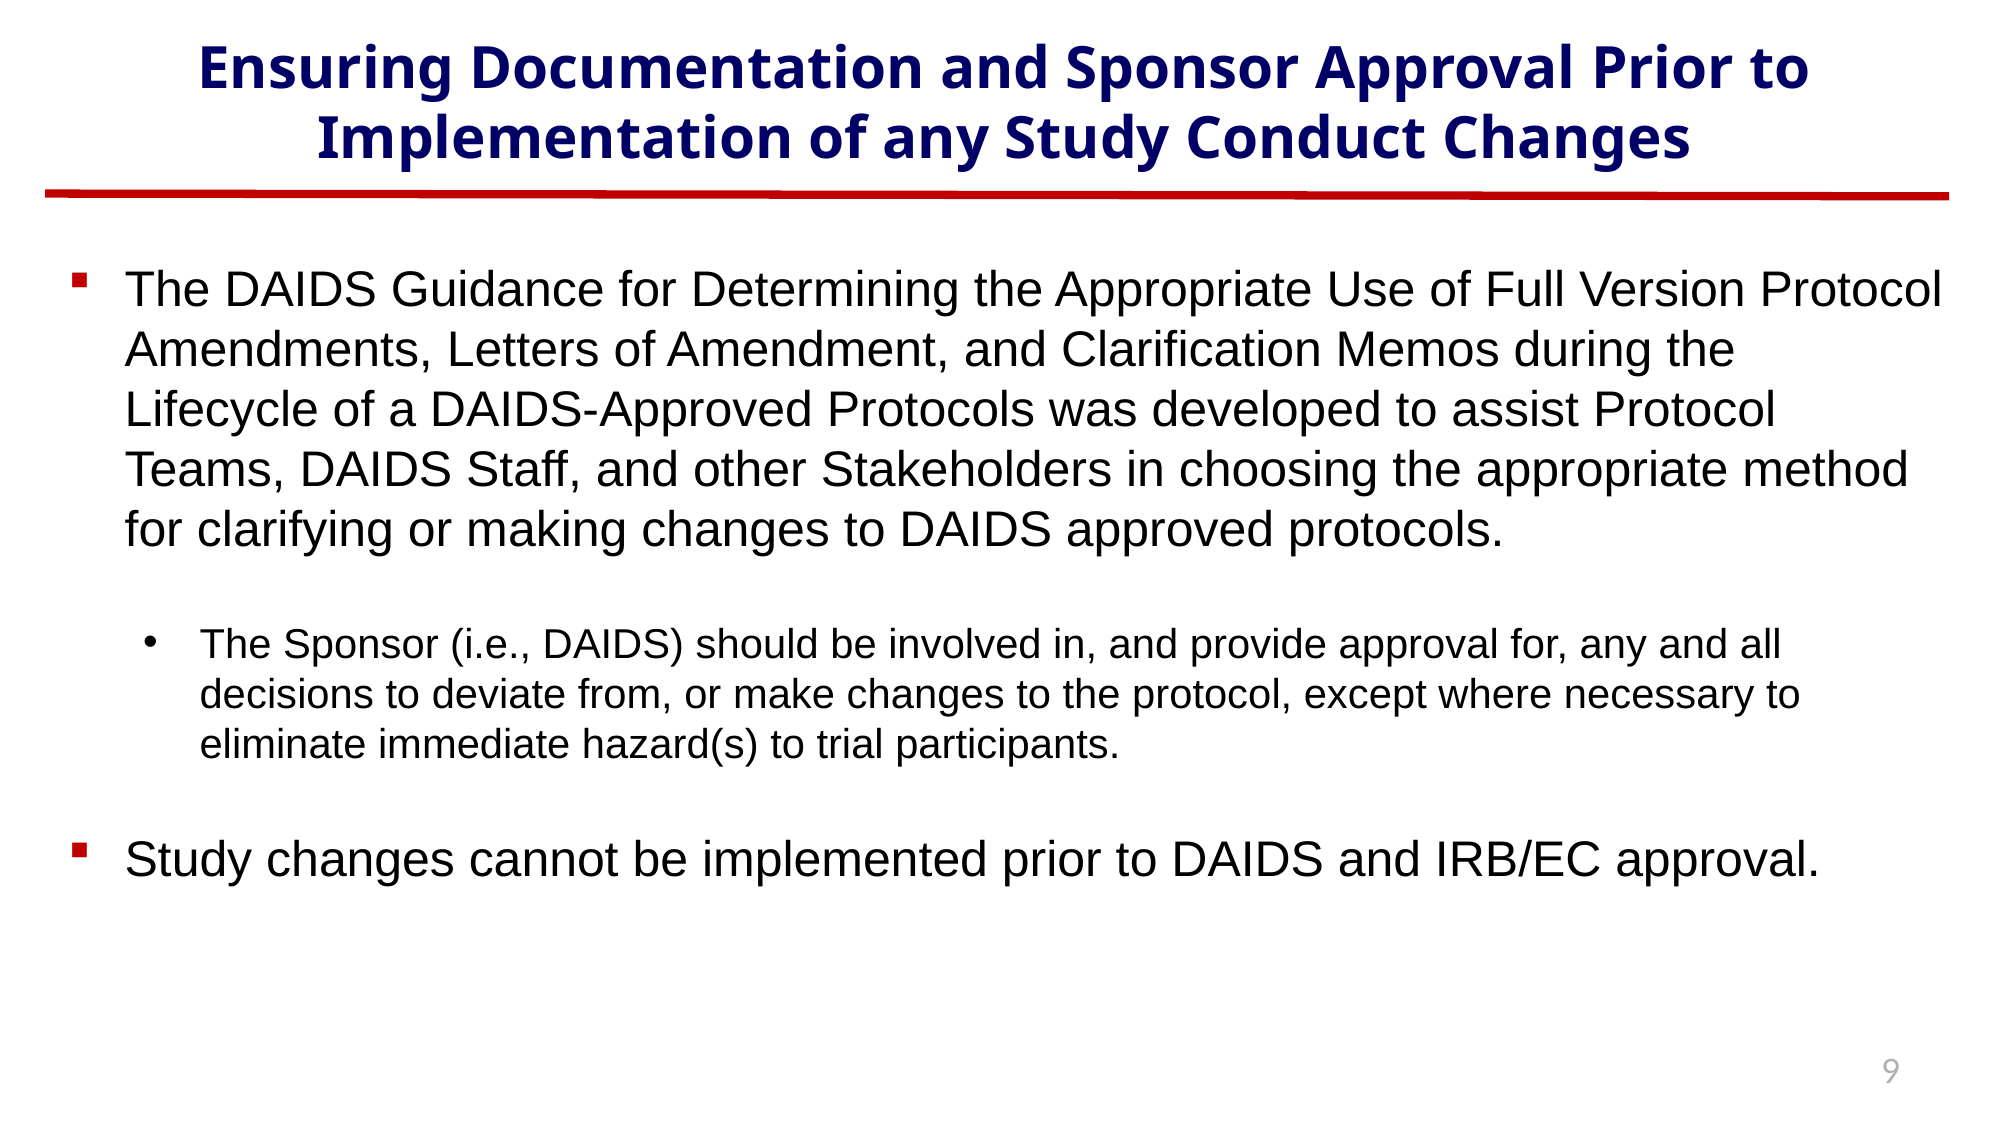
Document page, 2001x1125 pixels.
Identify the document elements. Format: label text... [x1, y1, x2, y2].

slide_number 9 [1440, 1046, 1900, 1103]
title Ensuring Documentation and Sponsor Approval Prior to Implementation of any Study Conduct Changes [51, 30, 1956, 219]
text_box The DAIDS Guidance for Determining the Appropriate Use of Full Version Protocol Amendments, Letters of Amendment, and Clarification Memos during the Lifecycle of a DAIDS-Approved Protocols was developed to assist Protocol Teams, DAIDS Staff, and other Stakeholders in choosing the appropriate method for clarifying or making changes to DAIDS approved protocols. The Sponsor (i.e., DAIDS) should be involved in, and provide approval for, any and all decisions to deviate from, or make changes to the protocol, except where necessary to eliminate immediate hazard(s) to trial participants. Study changes cannot be implemented prior to DAIDS and IRB/EC approval. [68, 256, 1944, 933]
